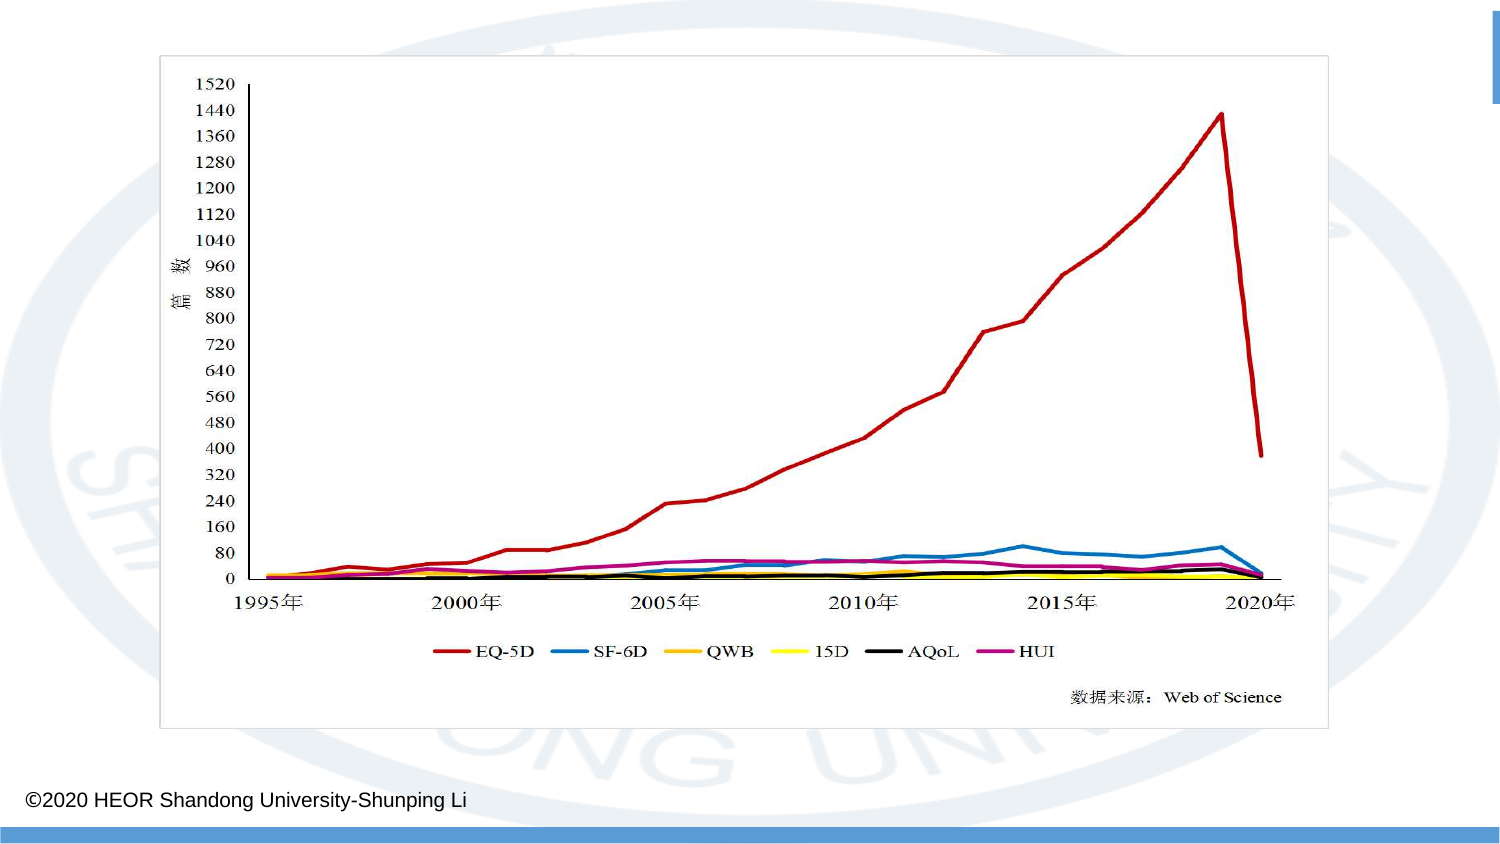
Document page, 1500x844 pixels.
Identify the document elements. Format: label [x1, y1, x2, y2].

picture [159, 55, 1329, 729]
